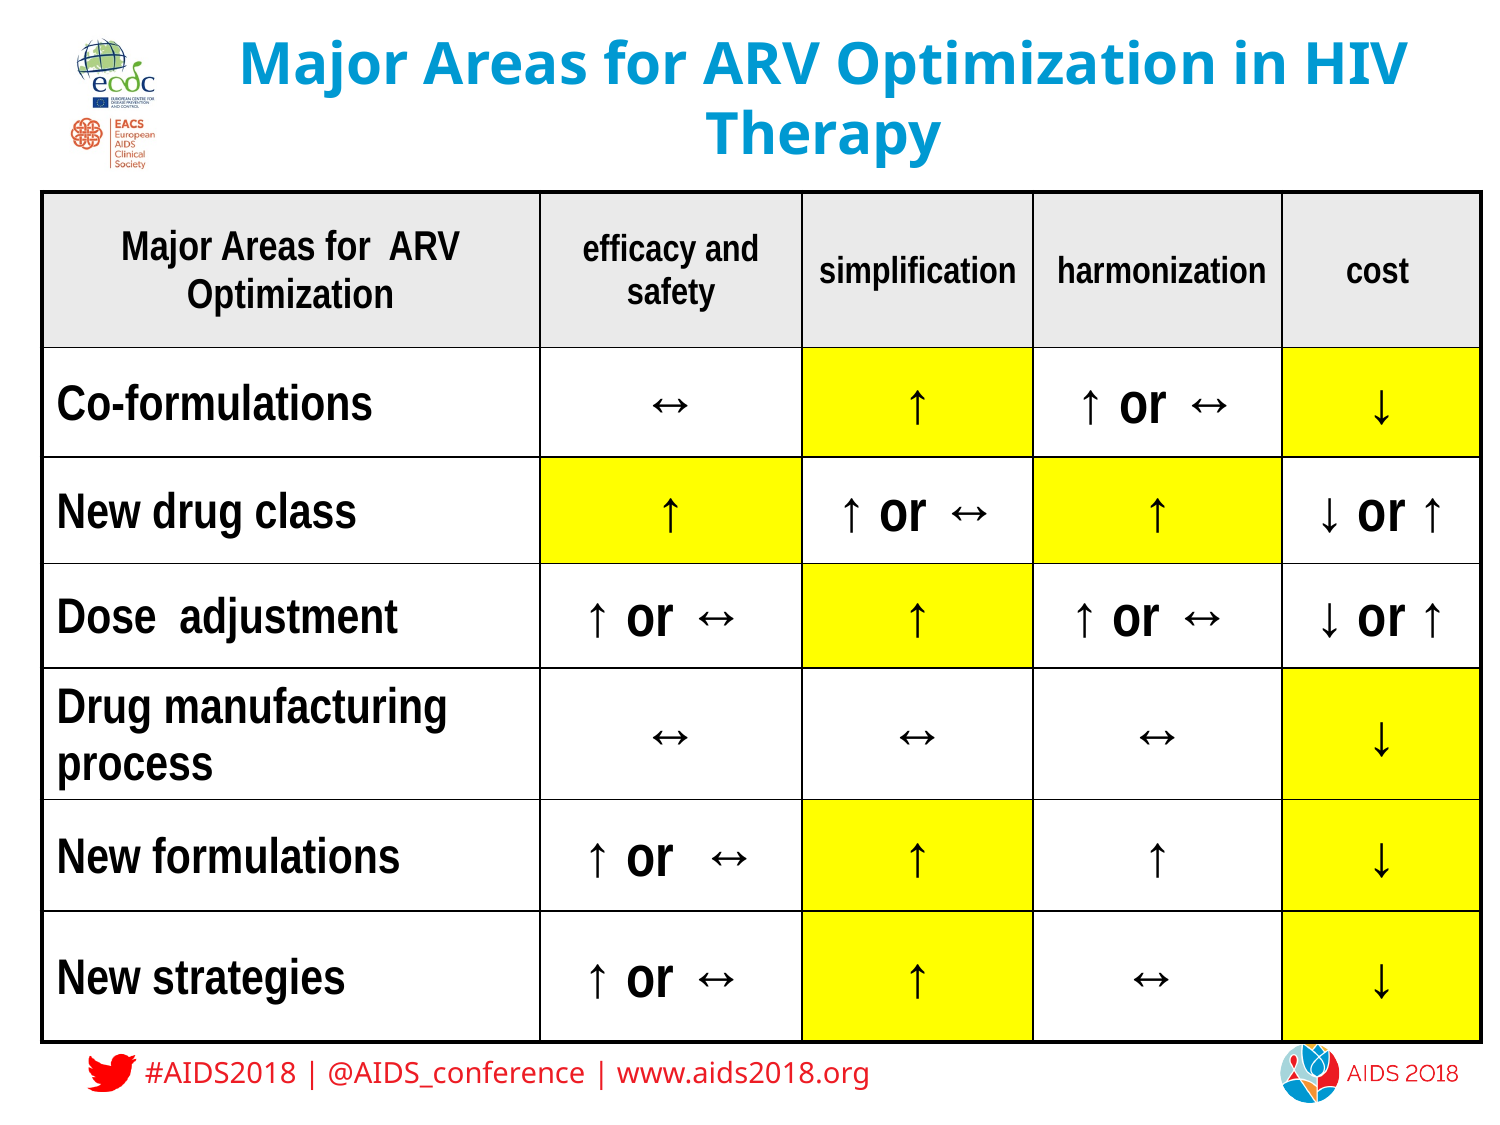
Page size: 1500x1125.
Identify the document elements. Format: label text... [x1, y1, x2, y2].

table_cell Dose adjustment [44, 564, 539, 667]
title Major Areas for ARV Optimization in HIV Therapy [119, 2, 1500, 191]
picture [1280, 1044, 1458, 1103]
table_cell ↓ or ↑ [1283, 458, 1479, 563]
table_cell ↔ [541, 669, 801, 799]
table_cell ↓ [1283, 348, 1479, 456]
table_header simplification [803, 194, 1032, 347]
table_cell ↔ [803, 669, 1032, 799]
table_cell ↑ or ↔ [541, 800, 801, 910]
table_cell ↑ or ↔ [541, 912, 801, 1040]
table_cell ↑ or ↔ [803, 458, 1032, 563]
table_cell ↓ [1283, 912, 1479, 1040]
table_cell ↓ [1283, 669, 1479, 799]
table_cell ↑ or ↔ [1034, 348, 1281, 456]
picture [69, 31, 119, 172]
table_cell ↑ or ↔ [541, 564, 801, 667]
table_cell ↑ or ↔ [1034, 564, 1281, 667]
table_cell ↔ [541, 348, 801, 456]
picture [83, 1045, 140, 1100]
table_cell ↑ [1034, 800, 1281, 910]
table_cell Drug manufacturing process [44, 669, 539, 799]
table_cell Co-formulations [44, 348, 539, 456]
table_cell ↑ [541, 458, 801, 563]
table_cell ↑ [803, 912, 1032, 1040]
table_header cost [1283, 194, 1479, 347]
table_header harmonization [1034, 194, 1281, 347]
table_cell New formulations [44, 800, 539, 910]
table_cell ↑ [803, 348, 1032, 456]
table_cell ↑ [1034, 458, 1281, 563]
table_cell ↑ [803, 800, 1032, 910]
table_cell ↔ [1034, 912, 1281, 1040]
table_cell ↔ [1034, 669, 1281, 799]
table_cell ↓ [1283, 800, 1479, 910]
table_header efficacy and safety [541, 194, 801, 347]
table_cell New strategies [44, 912, 539, 1040]
table_cell New drug class [44, 458, 539, 563]
table_cell ↓ or ↑ [1283, 564, 1479, 667]
table_cell ↑ [803, 564, 1032, 667]
table_header Major Areas for ARV Optimization [44, 194, 539, 347]
